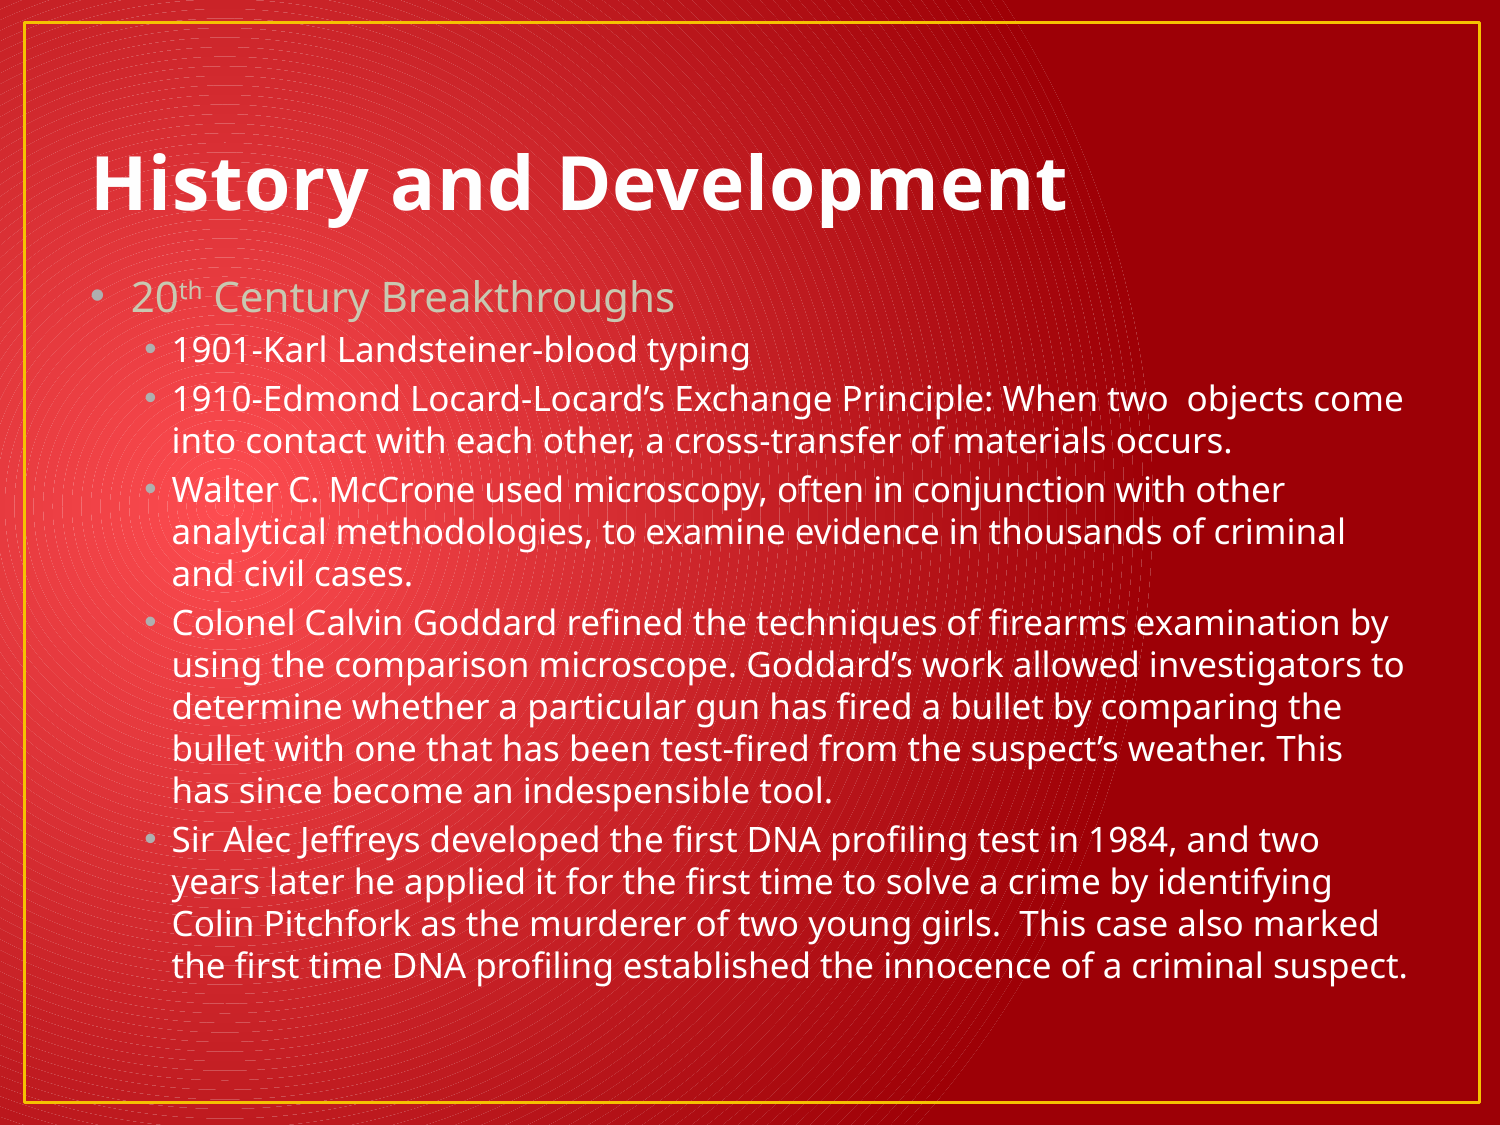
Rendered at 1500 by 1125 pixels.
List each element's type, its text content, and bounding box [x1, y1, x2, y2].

title History and Development [75, 45, 1425, 233]
list 20th Century Breakthroughs 1901-Karl Landsteiner-blood typing 1910-Edmond Locard-Locard’s Exchange Principle: When two objects come into contact with each other, a cross-transfer of materials occurs. Walter C. McCrone used microscopy, often in conjunction with other analytical methodologies, to examine evidence in thousands of criminal and civil cases. Colonel Calvin Goddard refined the techniques of firearms examination by using the comparison microscope. Goddard’s work allowed investigators to determine whether a particular gun has fired a bullet by comparing the bullet with one that has been test-fired from the suspect’s weather. This has since become an indespensible tool. Sir Alec Jeffreys developed the first DNA profiling test in 1984, and two years later he applied it for the first time to solve a crime by identifying Colin Pitchfork as the murderer of two young girls. This case also marked the first time DNA profiling established the innocence of a criminal suspect. [75, 262, 1425, 1005]
